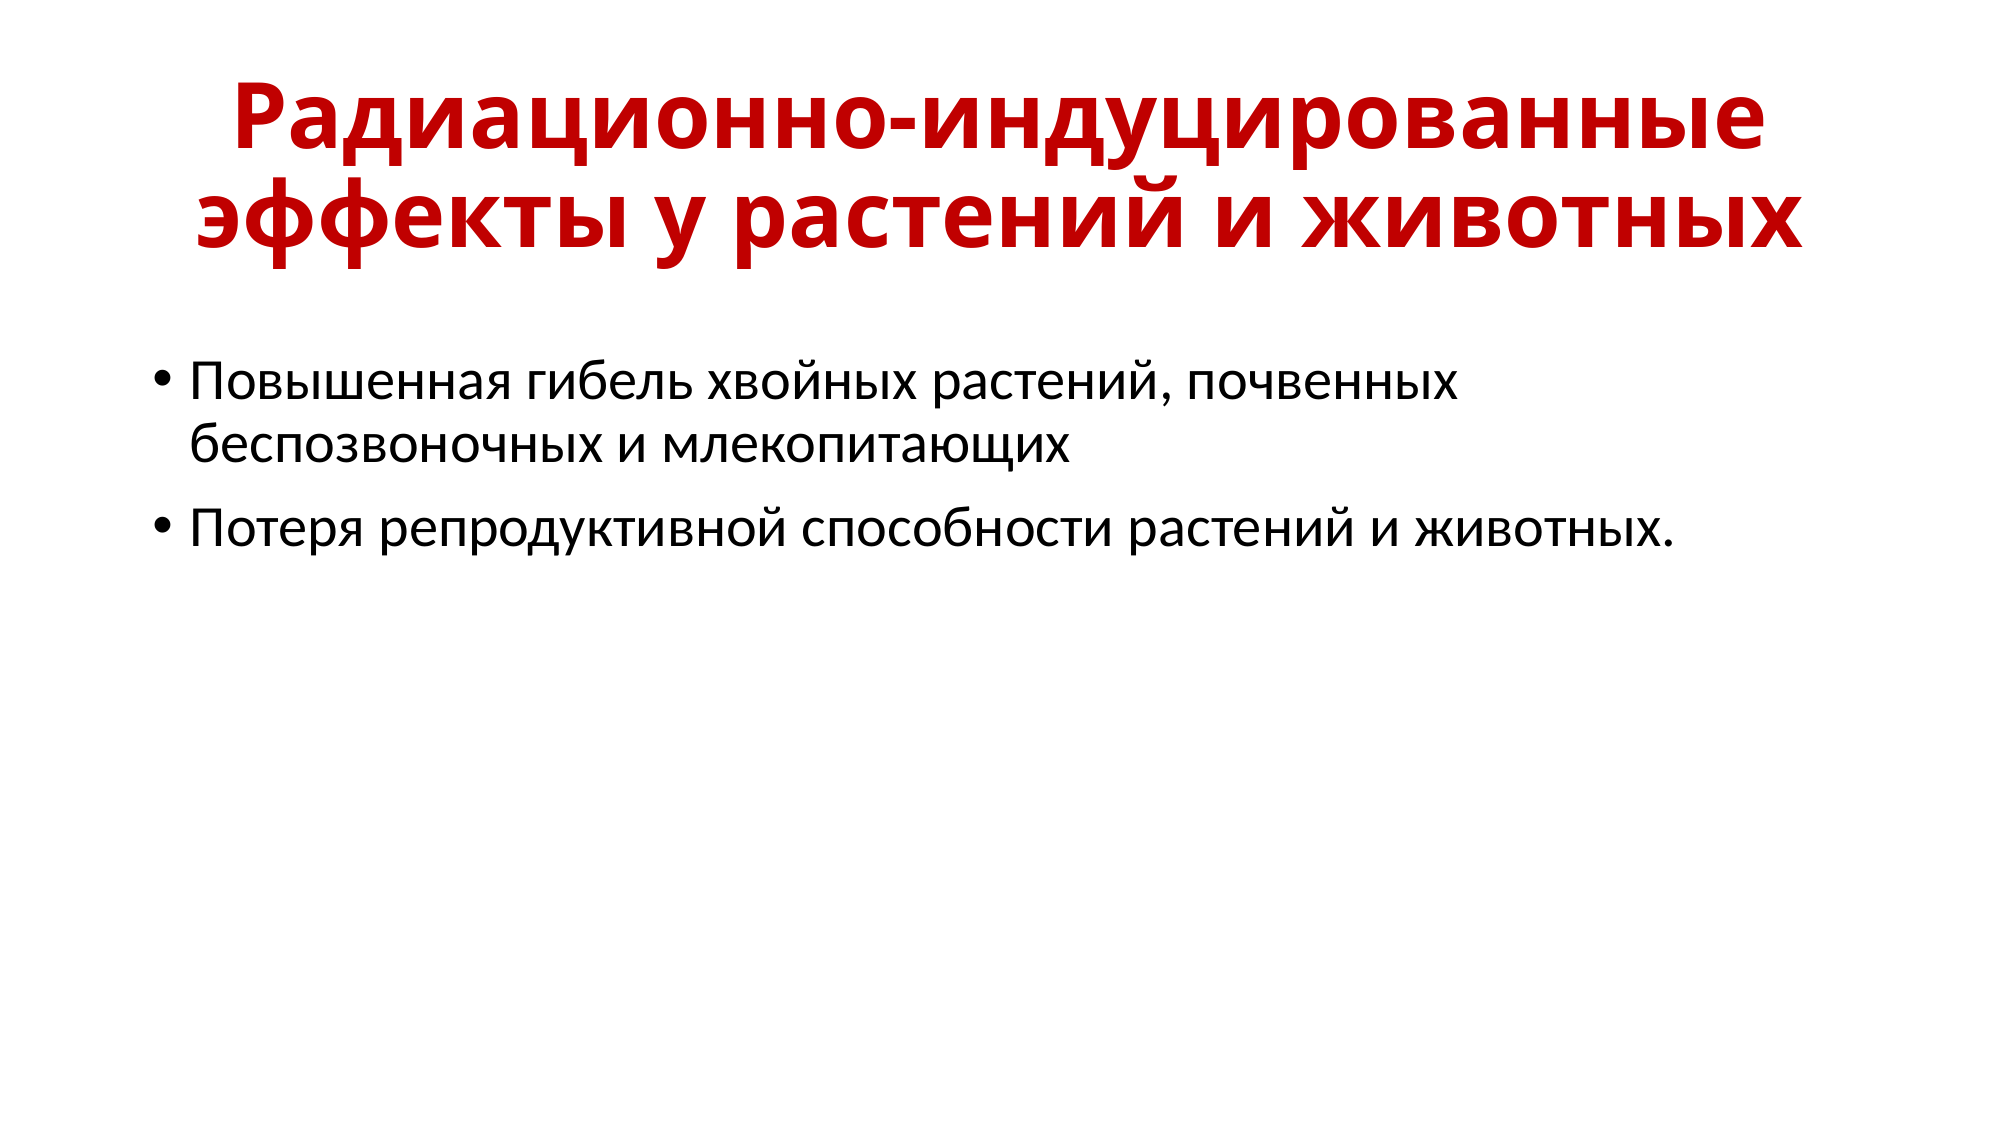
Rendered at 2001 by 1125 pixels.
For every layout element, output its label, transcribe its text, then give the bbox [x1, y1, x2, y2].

list Повышенная гибель хвойных растений, почвенных беспозвоночных и млекопитающих Потеря репродуктивной способности растений и животных. [137, 341, 1863, 1056]
title Радиационно-индуцированные эффекты у растений и животных [137, 59, 1863, 278]
